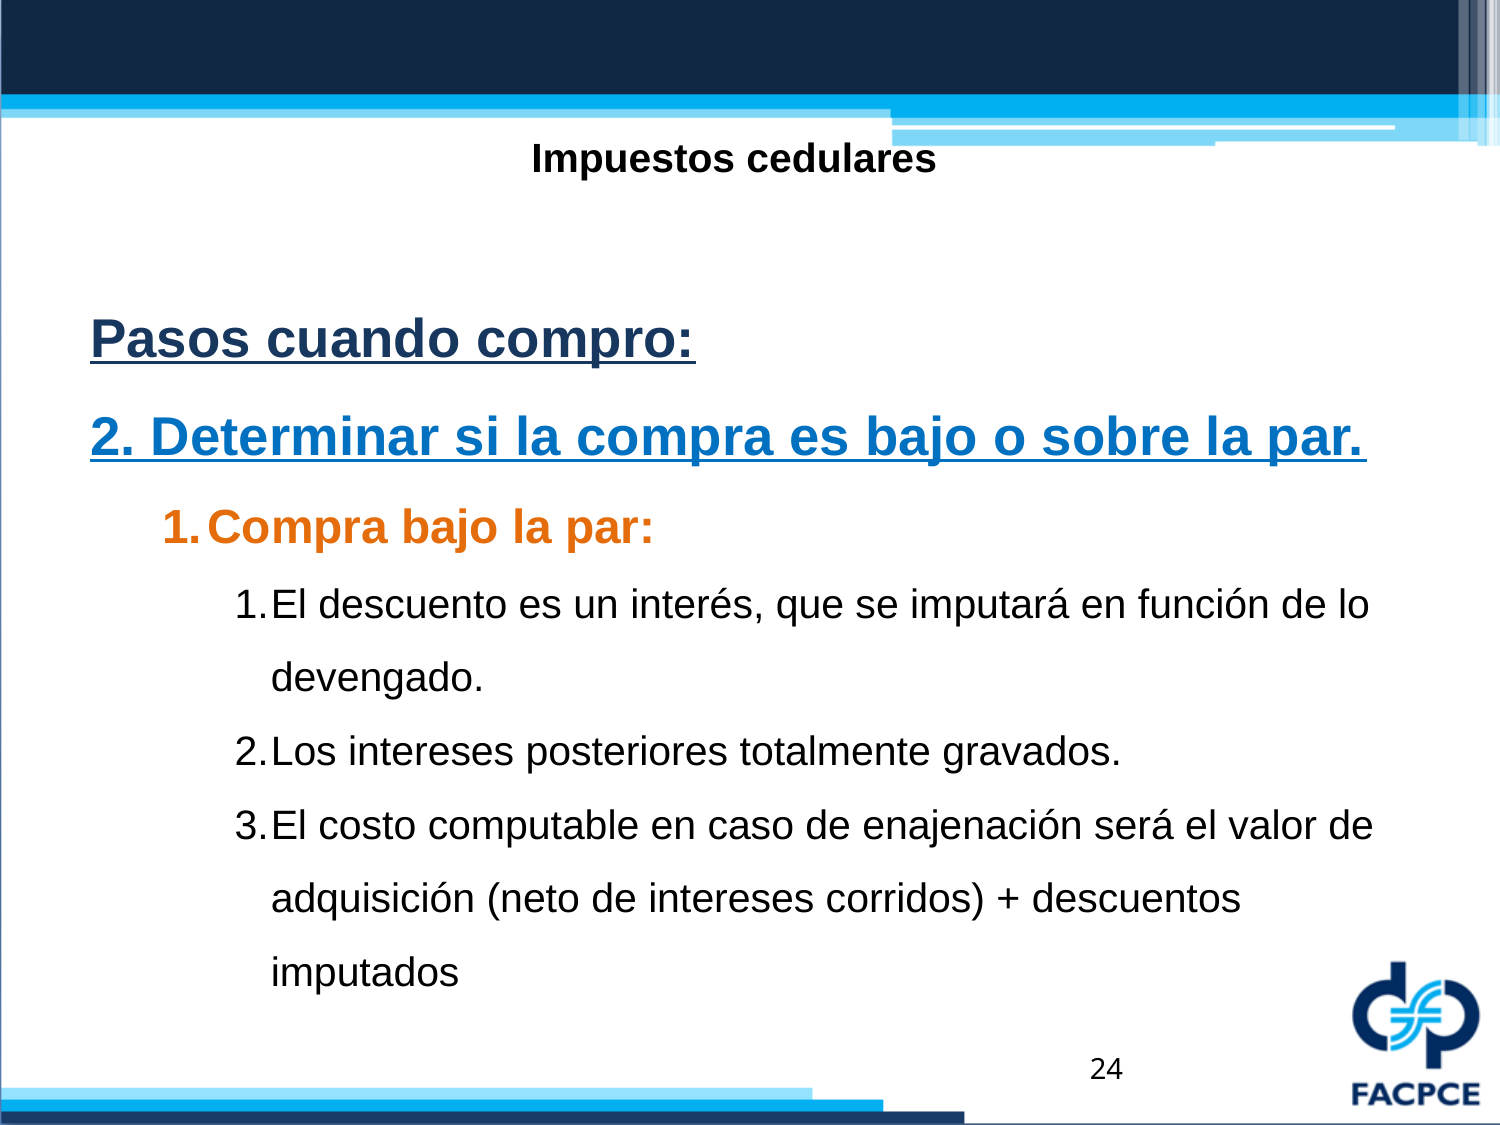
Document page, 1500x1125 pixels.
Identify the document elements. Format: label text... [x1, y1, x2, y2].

picture [0, 0, 1500, 1125]
list Pasos cuando compro: 2. Determinar si la compra es bajo o sobre la par. Compra bajo la par: El descuento es un interés, que se imputará en función de lo devengado. Los intereses posteriores totalmente gravados. El costo computable en caso de enajenación será el valor de adquisición (neto de intereses corridos) + descuentos imputados [74, 262, 1426, 1006]
title Impuestos cedulares [29, 70, 1454, 247]
slide_number 24 [1074, 1042, 1425, 1103]
